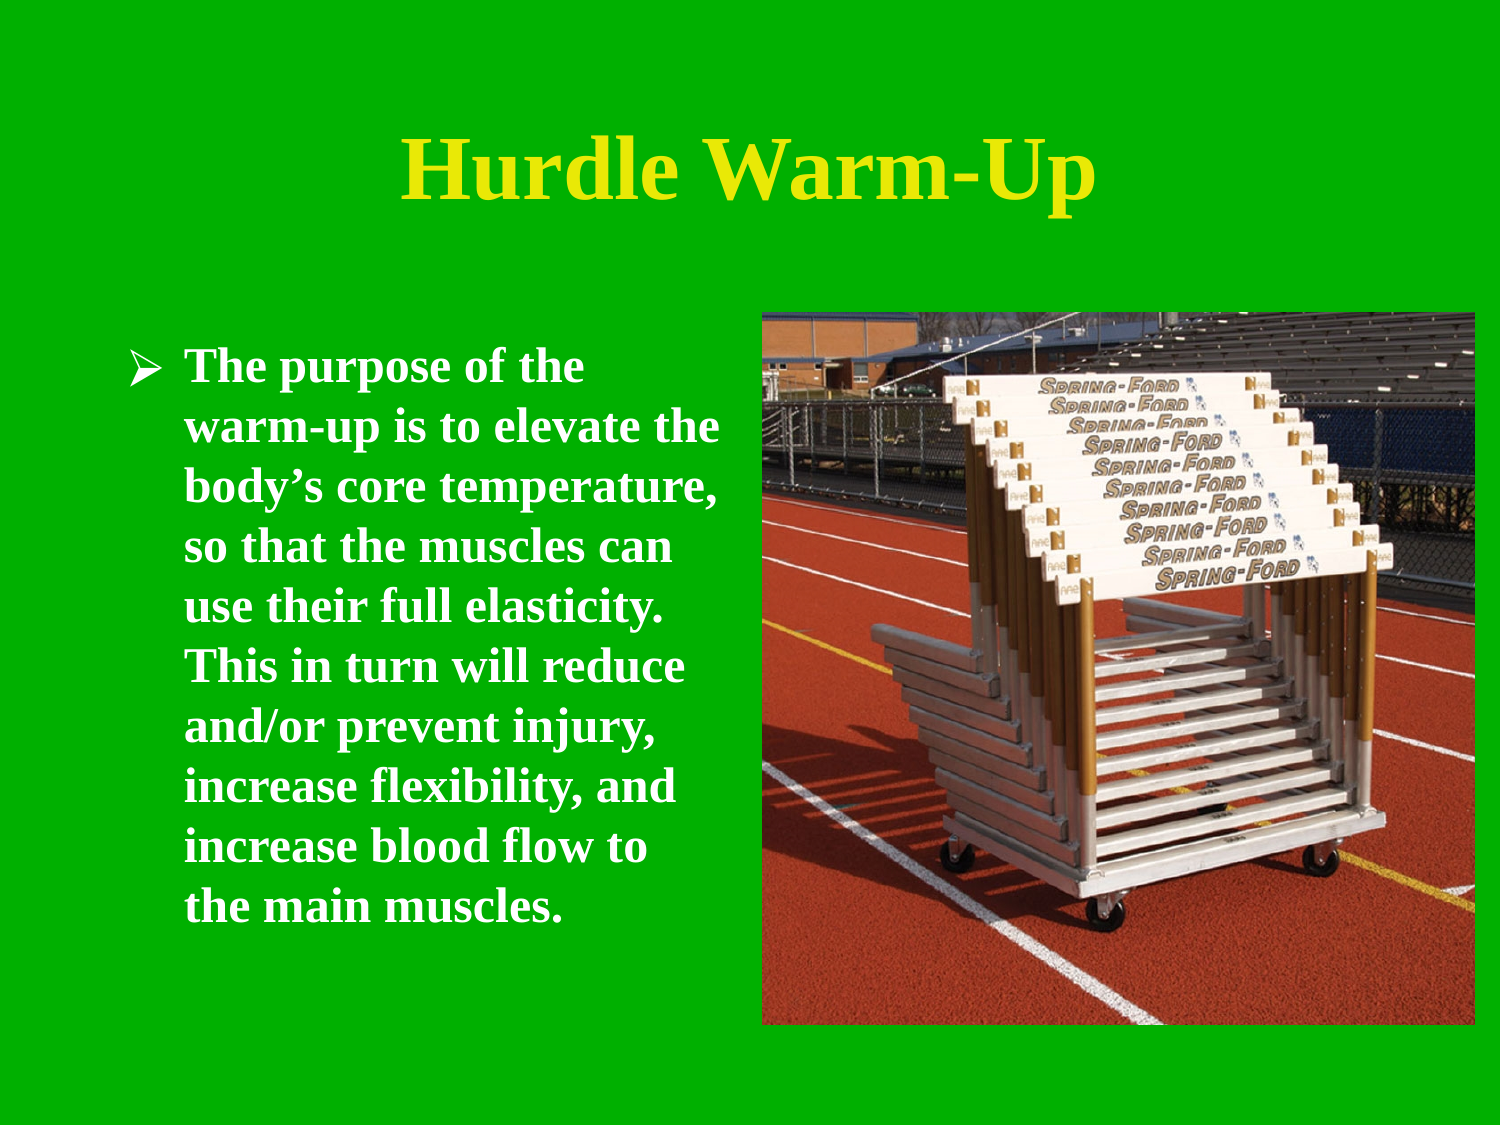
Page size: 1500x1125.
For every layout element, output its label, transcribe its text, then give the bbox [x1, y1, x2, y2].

list The purpose of the warm-up is to elevate the body’s core temperature, so that the muscles can use their full elasticity. This in turn will reduce and/or prevent injury, increase flexibility, and increase blood flow to the main muscles. [112, 324, 738, 1000]
picture [762, 312, 1476, 1026]
title Hurdle Warm-Up [112, 99, 1388, 288]
